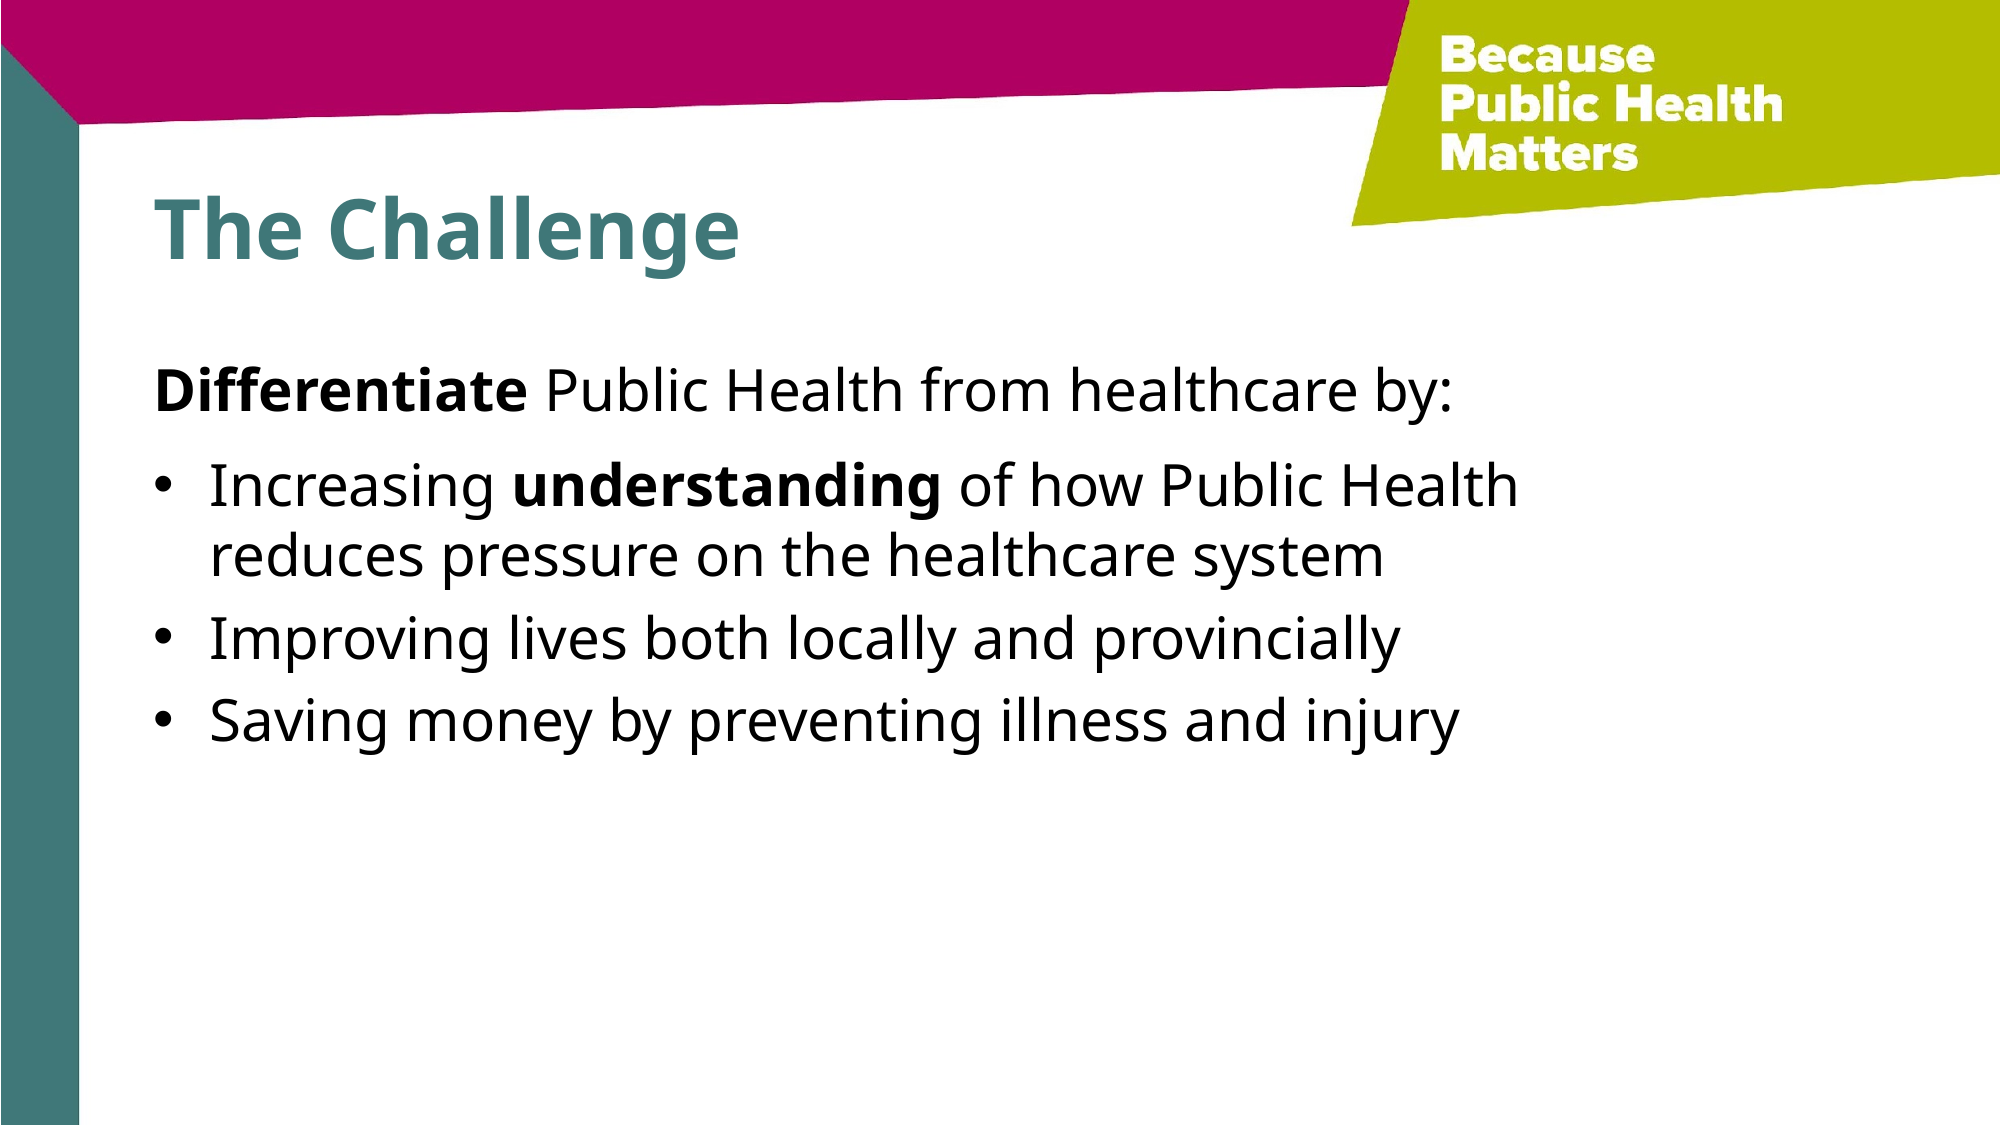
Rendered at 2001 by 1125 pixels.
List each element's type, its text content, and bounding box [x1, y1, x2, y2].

picture [1, 0, 2000, 1125]
subtitle Differentiate Public Health from healthcare by: Increasing understanding of how Public Health reduces pressure on the healthcare system Improving lives both locally and provincially Saving money by preventing illness and injury [138, 345, 1638, 1001]
title The Challenge [138, 179, 1339, 345]
